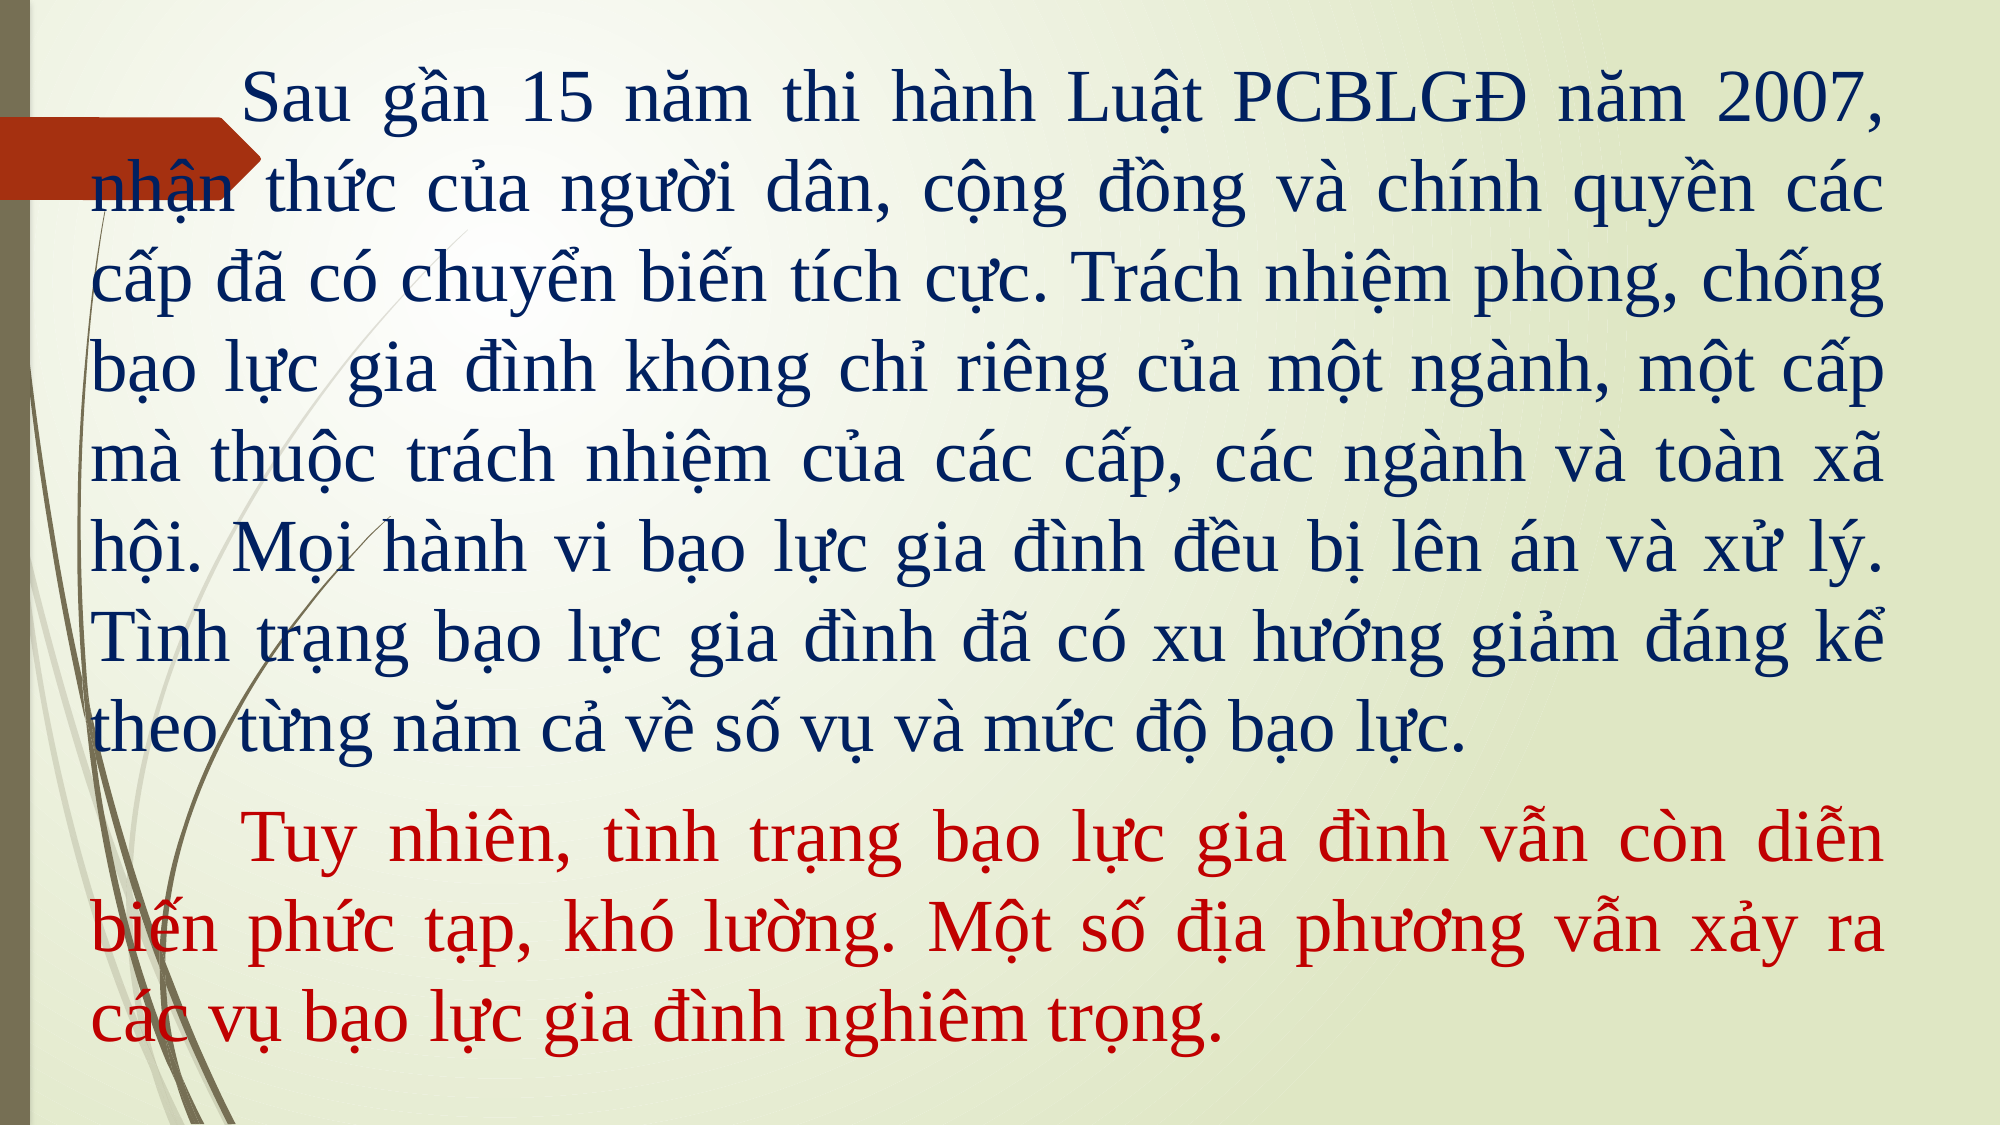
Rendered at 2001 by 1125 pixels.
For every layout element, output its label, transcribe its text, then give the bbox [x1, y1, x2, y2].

list Sau gần 15 năm thi hành Luật PCBLGĐ năm 2007, nhận thức của người dân, cộng đồng và chính quyền các cấp đã có chuyển biến tích cực. Trách nhiệm phòng, chống bạo lực gia đình không chỉ riêng của một ngành, một cấp mà thuộc trách nhiệm của các cấp, các ngành và toàn xã hội. Mọi hành vi bạo lực gia đình đều bị lên án và xử lý. Tình trạng bạo lực gia đình đã có xu hướng giảm đáng kể theo từng năm cả về số vụ và mức độ bạo lực. Tuy nhiên, tình trạng bạo lực gia đình vẫn còn diễn biến phức tạp, khó lường. Một số địa phương vẫn xảy ra các vụ bạo lực gia đình nghiêm trọng. [75, 38, 1902, 1091]
